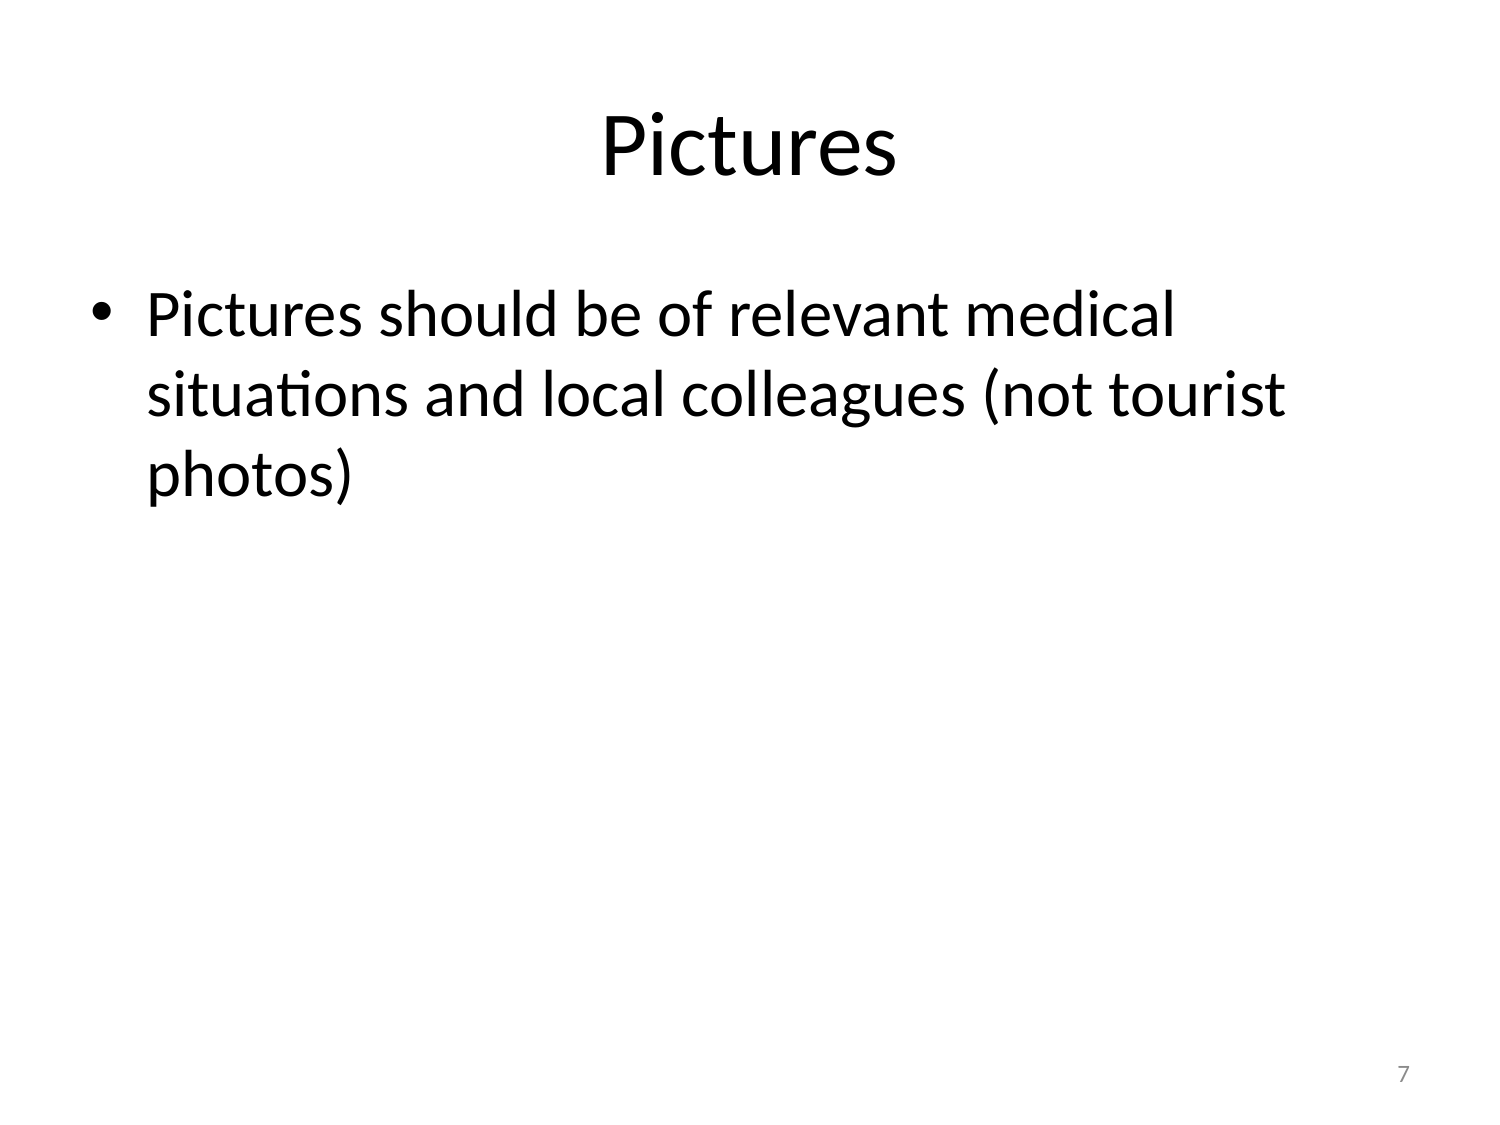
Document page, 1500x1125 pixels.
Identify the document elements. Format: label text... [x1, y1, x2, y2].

title Pictures [75, 45, 1425, 233]
slide_number 7 [1074, 1042, 1425, 1103]
list Pictures should be of relevant medical situations and local colleagues (not tourist photos) [75, 262, 1425, 1005]
